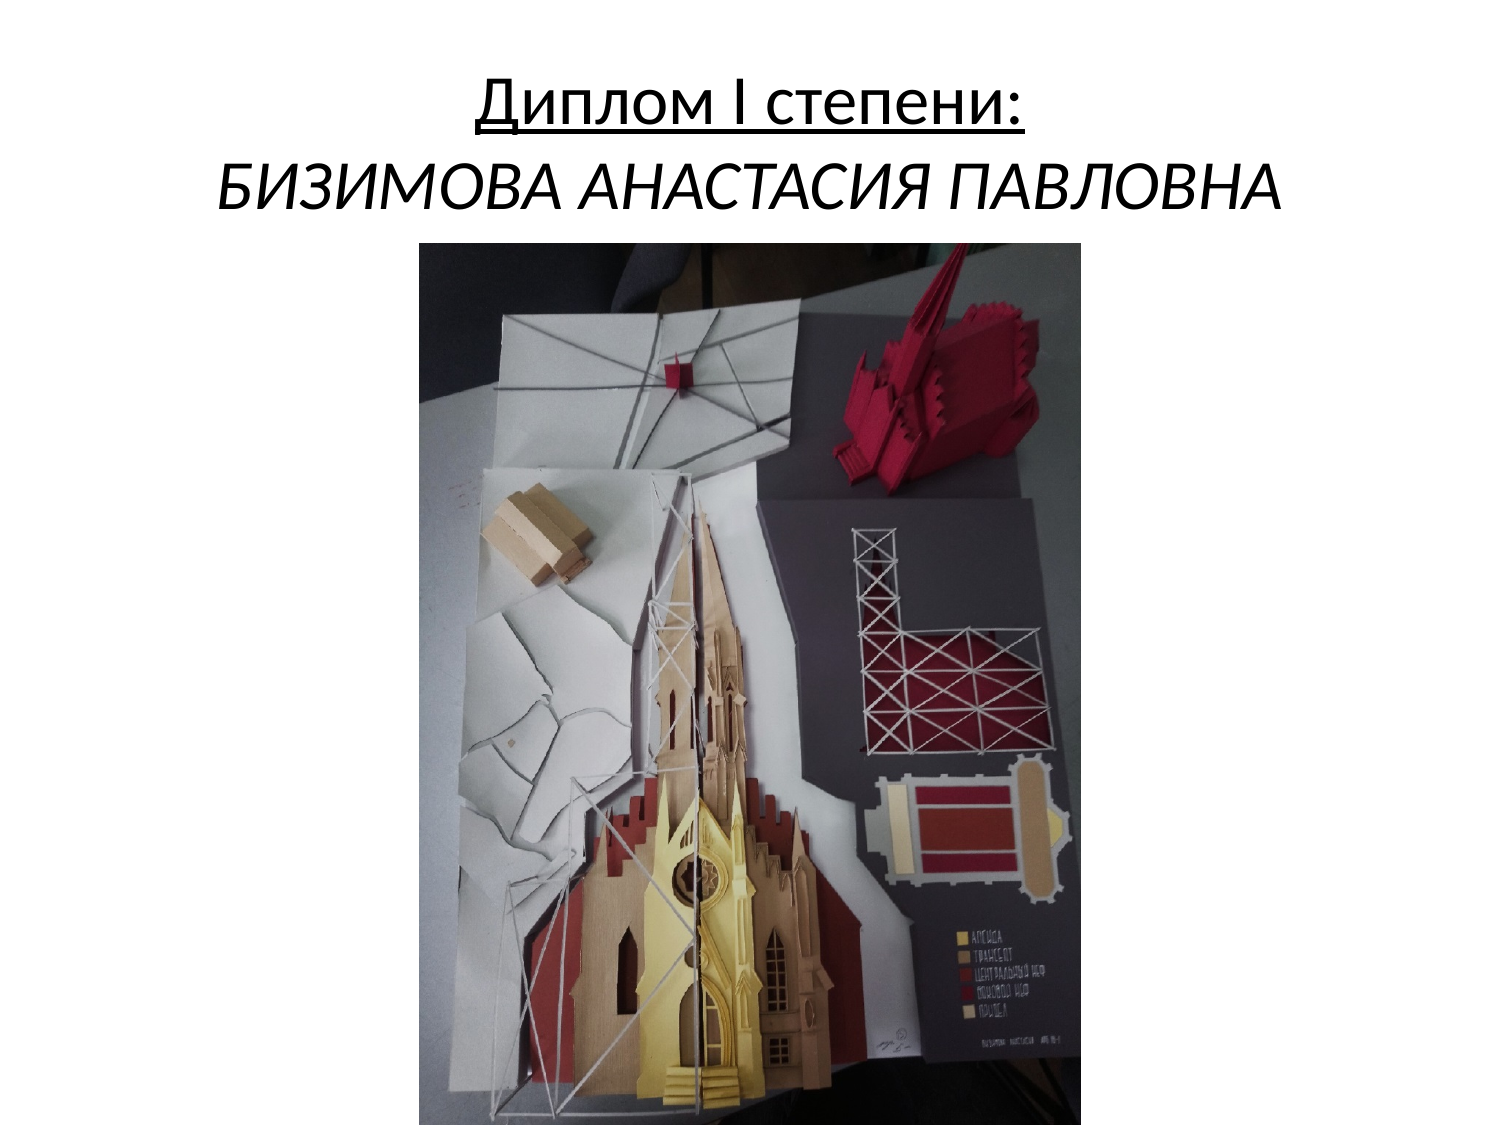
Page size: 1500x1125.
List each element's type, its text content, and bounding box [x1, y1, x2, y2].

title Диплом I степени: БИЗИМОВА АНАСТАСИЯ ПАВЛОВНА [75, 45, 1425, 233]
picture [418, 243, 1081, 1125]
